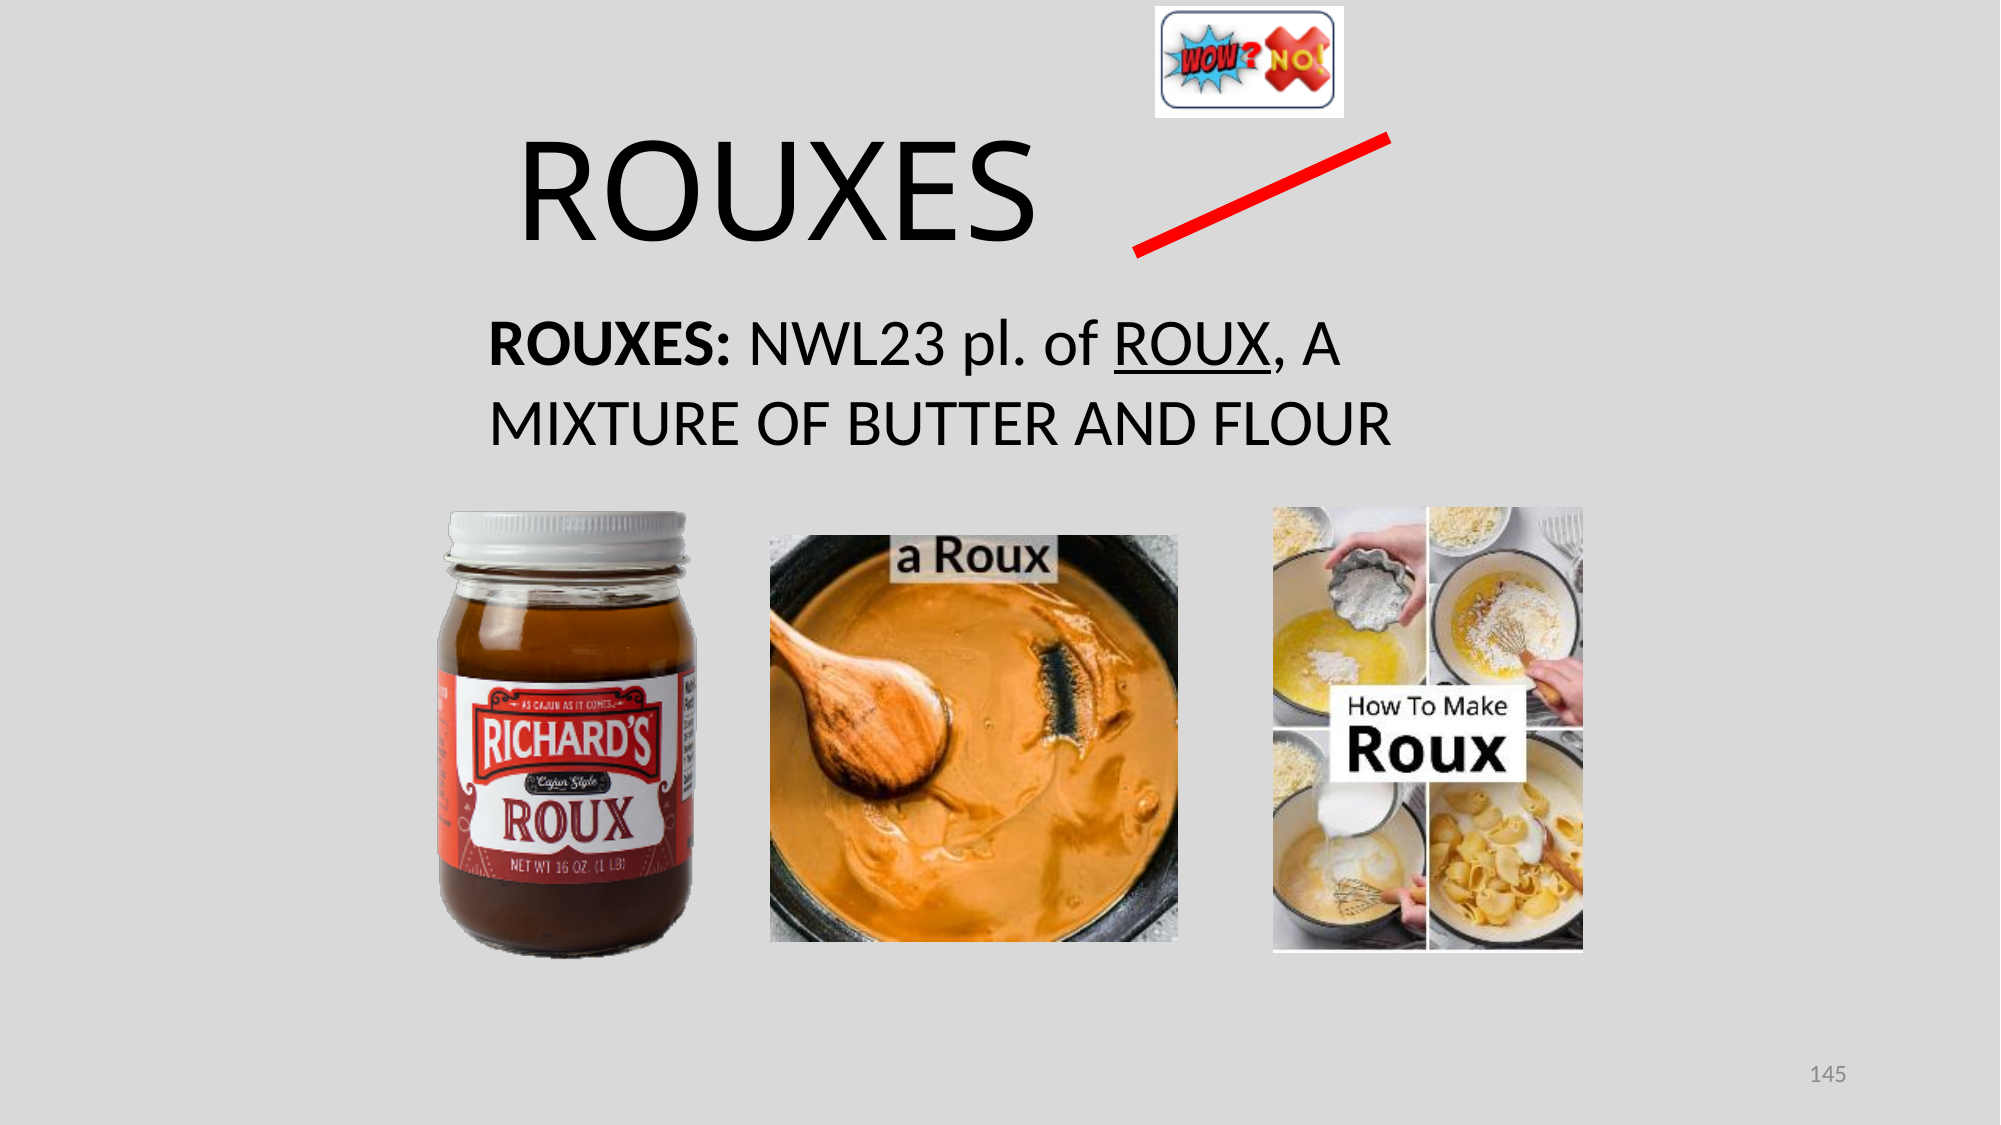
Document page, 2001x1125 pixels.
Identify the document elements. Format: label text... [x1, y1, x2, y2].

text_box ROUXES: NWL23 pl. of ROUX, A MIXTURE OF BUTTER AND FLOUR [474, 291, 1474, 467]
picture [1273, 507, 1583, 954]
picture [770, 535, 1178, 942]
slide_number 145 [1412, 1042, 1863, 1103]
picture [427, 507, 711, 970]
text_box ROUXES [499, 95, 1499, 276]
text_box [1134, 137, 1389, 253]
picture [1155, 6, 1344, 118]
